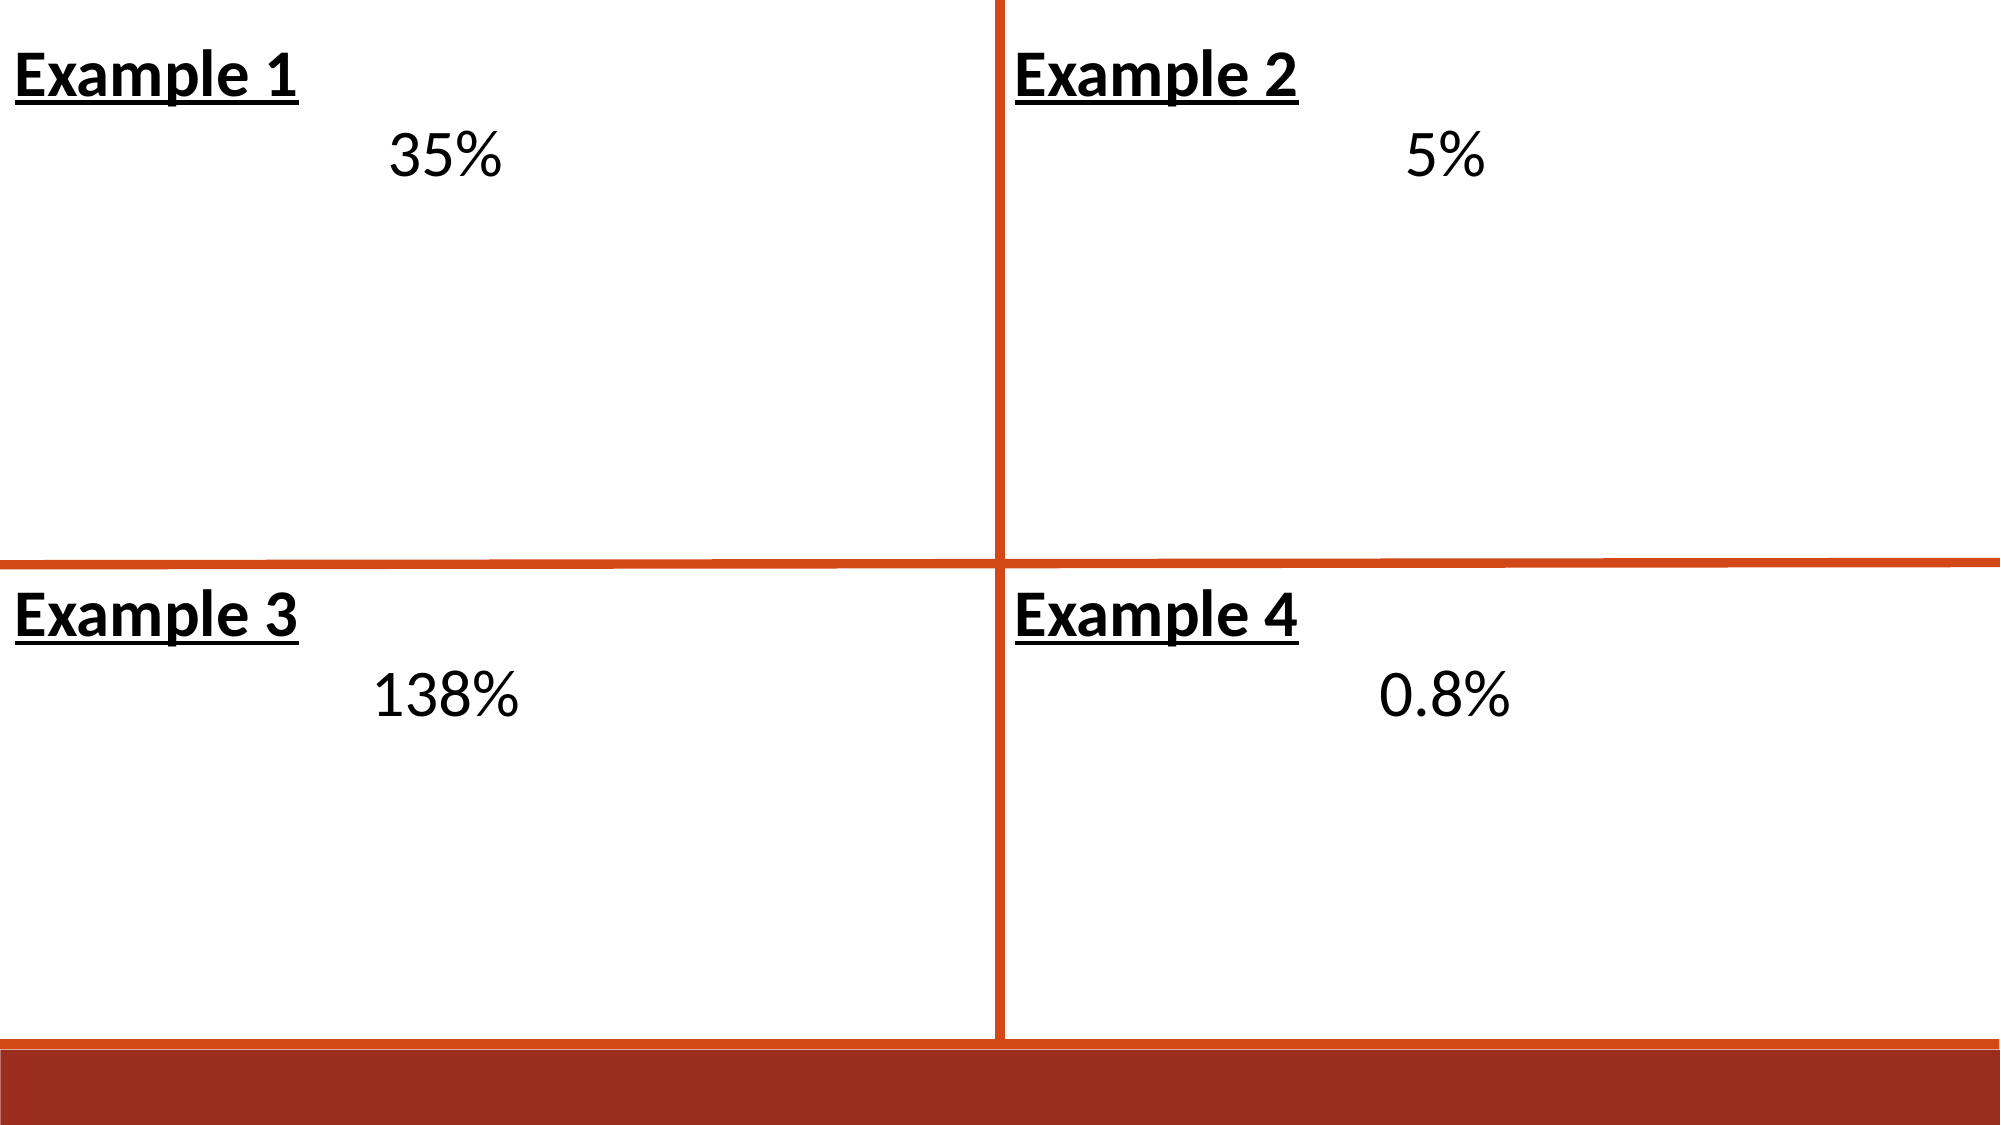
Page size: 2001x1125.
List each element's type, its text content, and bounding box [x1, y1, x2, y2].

text_box Example 1 35% [0, 21, 891, 197]
text_box Example 4 0.8% [1008, 575, 1891, 738]
text_box Example 2 5% [1008, 21, 1891, 197]
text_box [0, 561, 2000, 566]
text_box Example 3 138% [0, 573, 891, 738]
